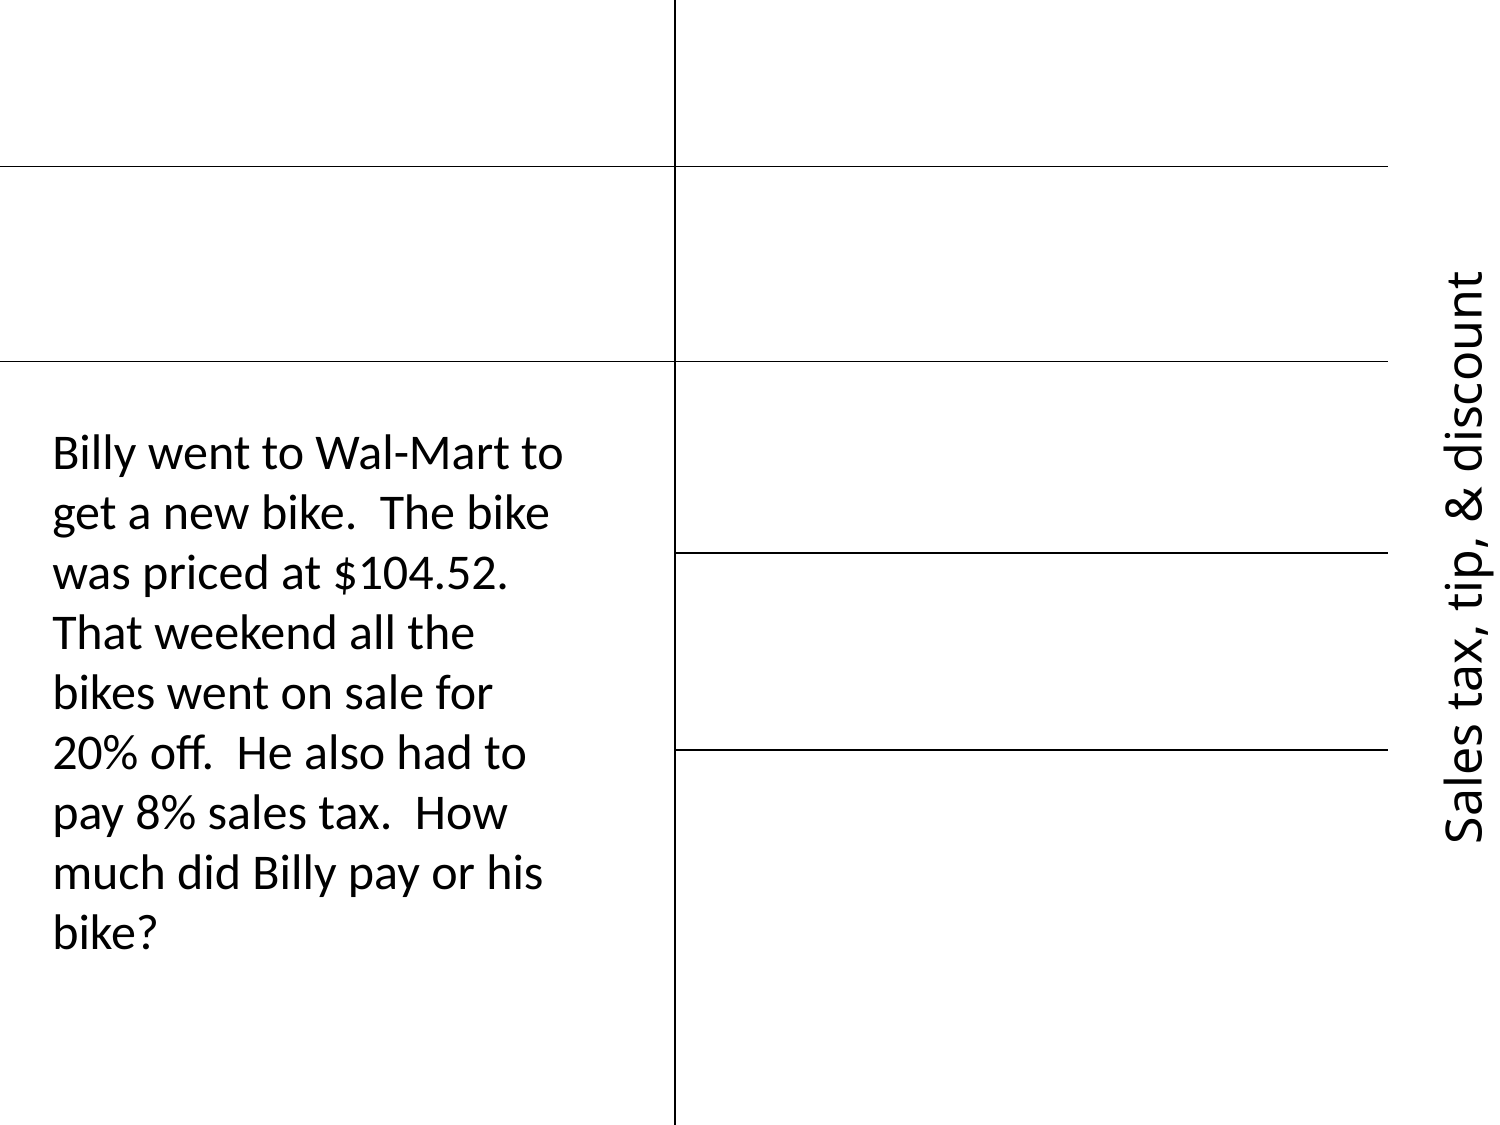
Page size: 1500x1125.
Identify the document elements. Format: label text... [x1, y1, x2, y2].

text_box Billy went to Wal-Mart to get a new bike. The bike was priced at $104.52. That weekend all the bikes went on sale for 20% off. He also had to pay 8% sales tax. How much did Billy pay or his bike? [37, 412, 600, 968]
text_box Sales tax, tip, & discount [1424, 256, 1499, 859]
